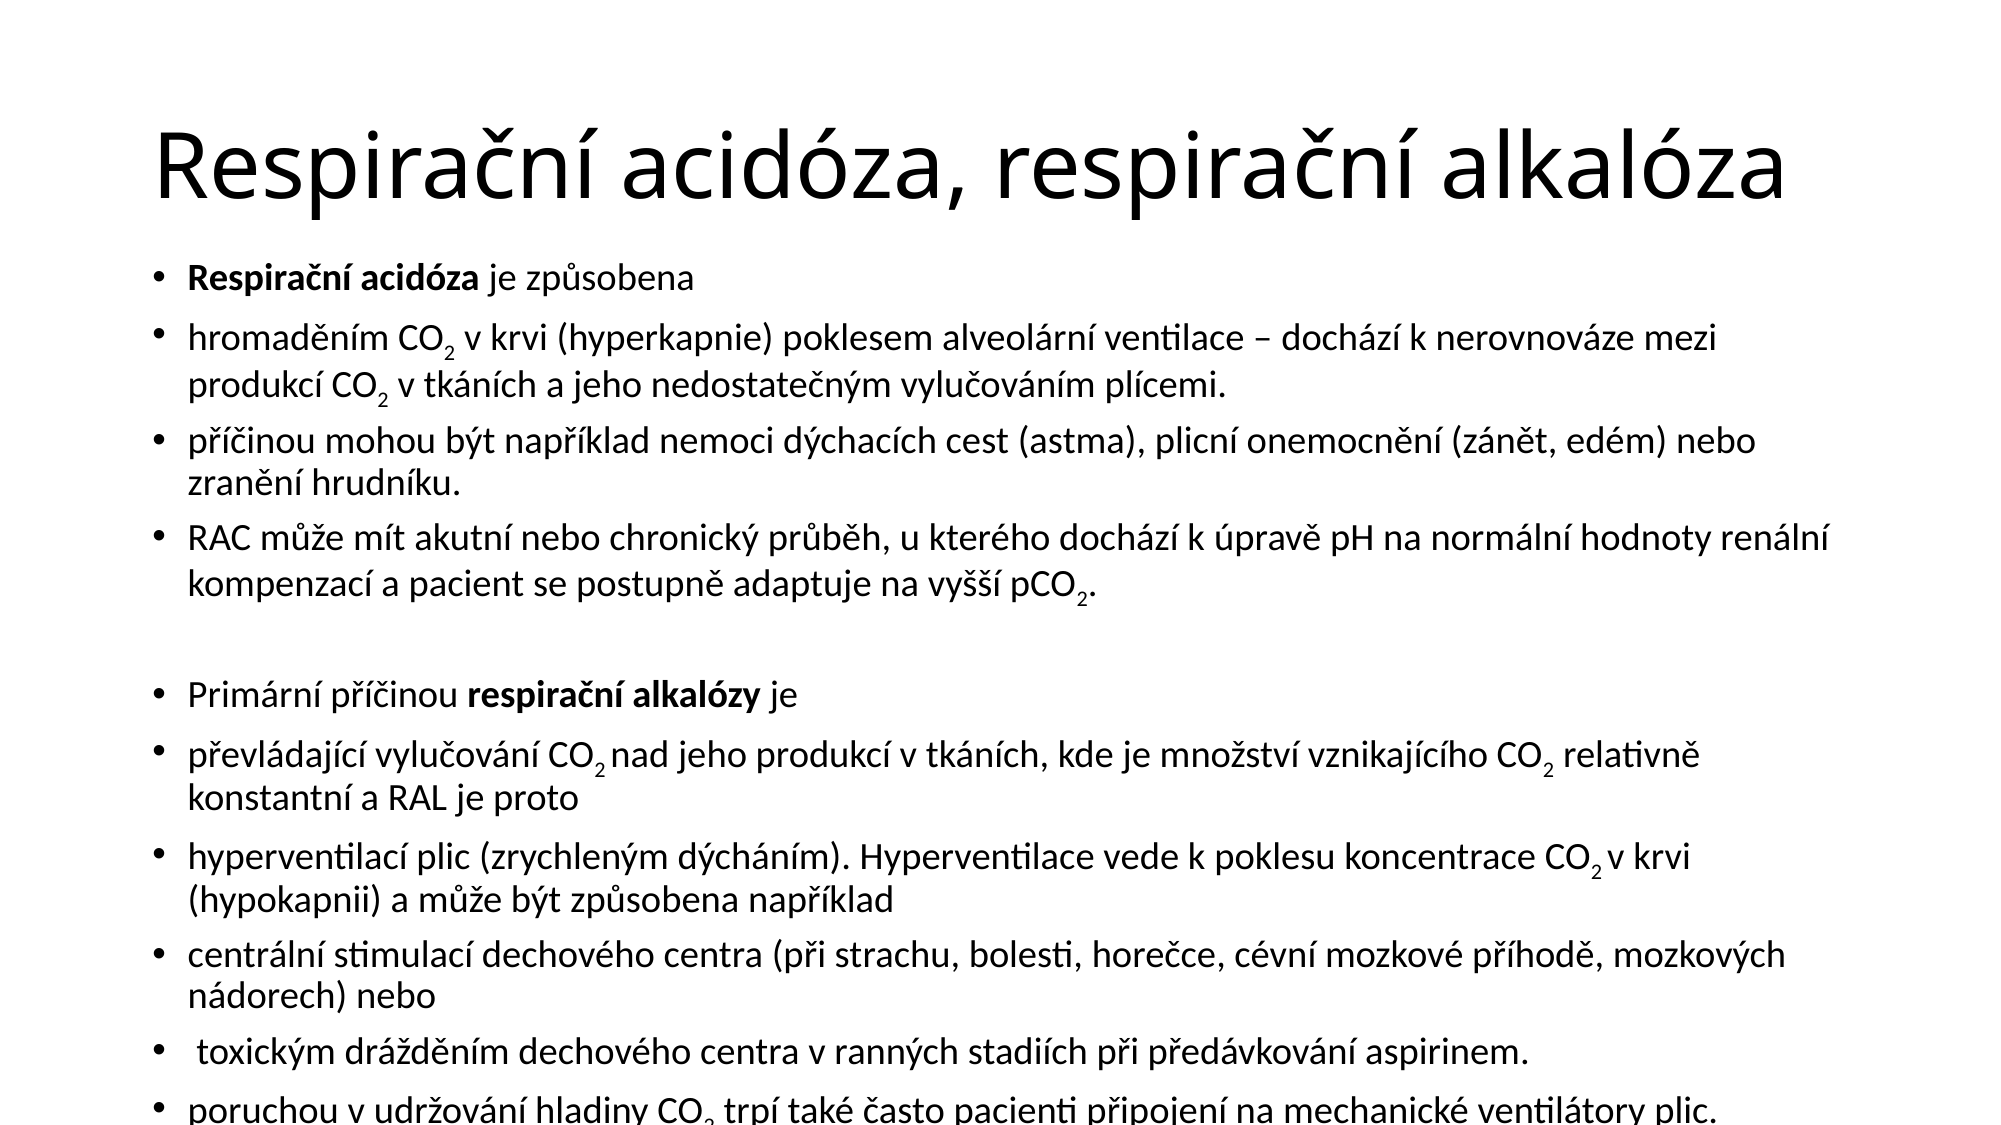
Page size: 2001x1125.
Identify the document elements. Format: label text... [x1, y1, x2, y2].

title Respirační acidóza, respirační alkalóza [137, 59, 1863, 249]
list Respirační acidóza je způsobena hromaděním CO2 v krvi (hyperkapnie) poklesem alveolární ventilace – dochází k nerovnováze mezi produkcí CO2 v tkáních a jeho nedostatečným vylučováním plícemi. příčinou mohou být například nemoci dýchacích cest (astma), plicní onemocnění (zánět, edém) nebo zranění hrudníku. RAC může mít akutní nebo chronický průběh, u kterého dochází k úpravě pH na normální hodnoty renální kompenzací a pacient se postupně adaptuje na vyšší pCO2. Primární příčinou respirační alkalózy je převládající vylučování CO2 nad jeho produkcí v tkáních, kde je množství vznikajícího CO2 relativně konstantní a RAL je proto hyperventilací plic (zrychleným dýcháním). Hyperventilace vede k poklesu koncentrace CO2 v krvi (hypokapnii) a může být způsobena například centrální stimulací dechového centra (při strachu, bolesti, horečce, cévní mozkové příhodě, mozkových nádorech) nebo toxickým drážděním dechového centra v ranných stadiích při předávkování aspirinem. poruchou v udržování hladiny CO2 trpí také často pacienti připojení na mechanické ventilátory plic. [137, 249, 1863, 1125]
